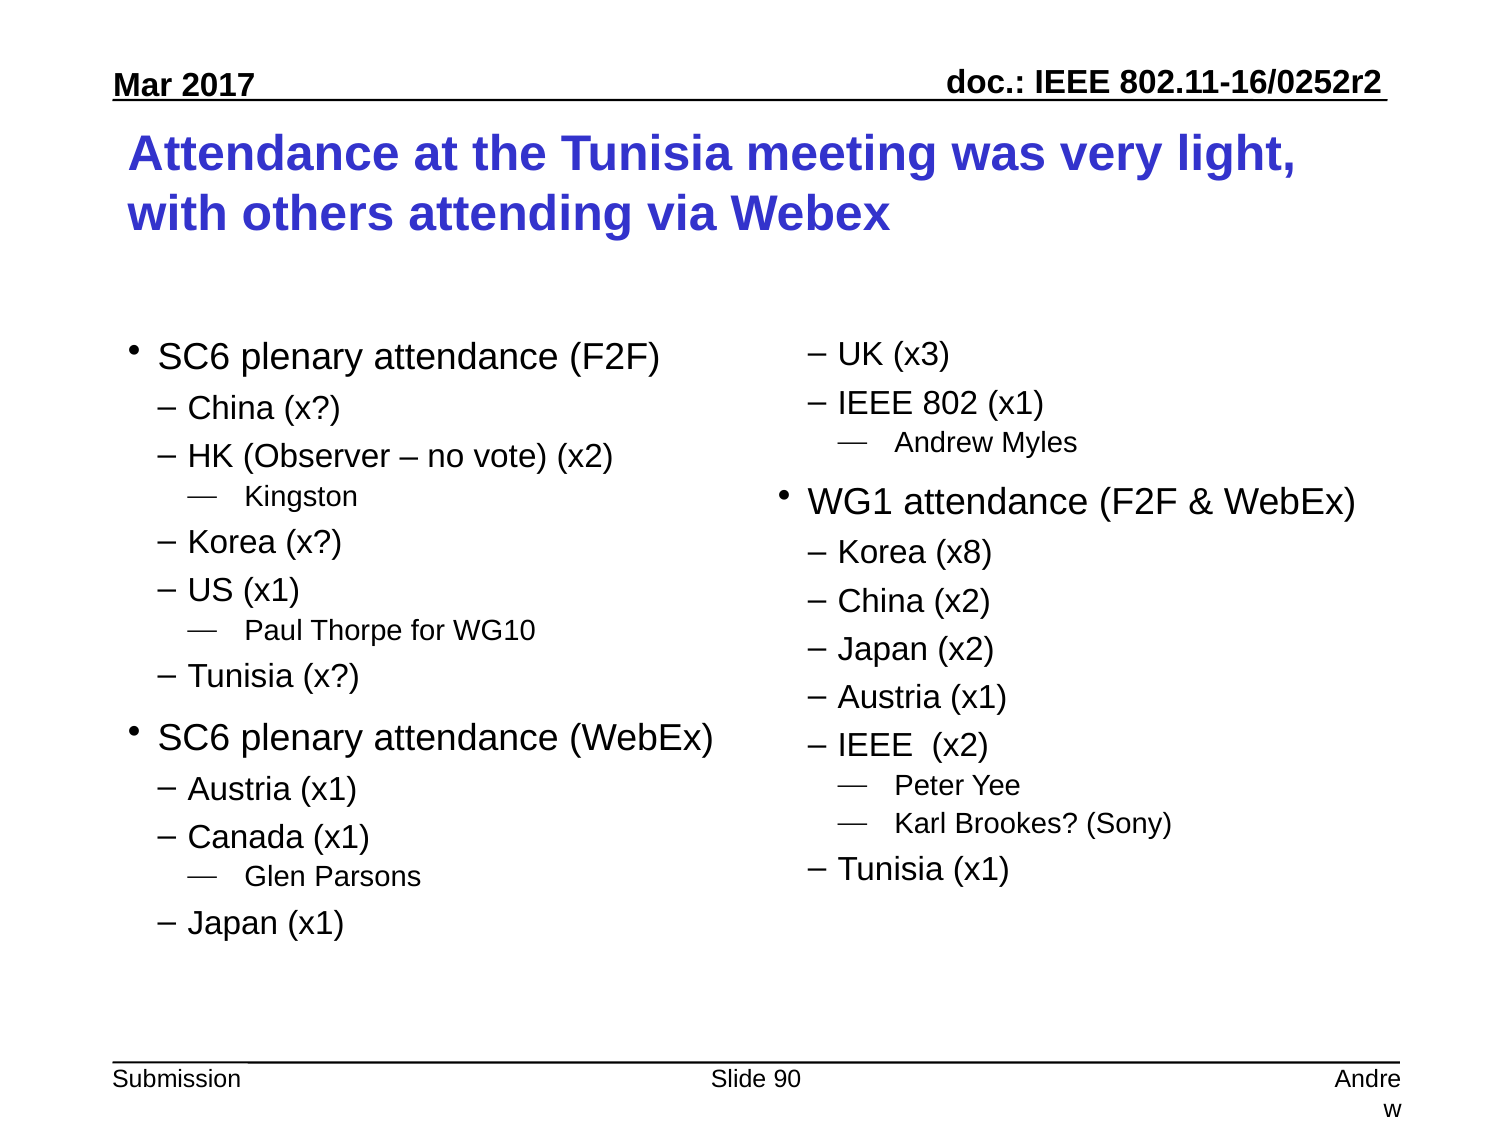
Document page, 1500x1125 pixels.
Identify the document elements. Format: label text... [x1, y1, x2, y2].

list UK (x3) IEEE 802 (x1) Andrew Myles WG1 attendance (F2F & WebEx) Korea (x8) China (x2) Japan (x2) Austria (x1) IEEE (x2) Peter Yee Karl Brookes? (Sony) Tunisia (x1) [762, 324, 1388, 1000]
title Attendance at the Tunisia meeting was very light, with others attending via Webex [112, 112, 1388, 288]
slide_number Slide 90 [709, 1061, 803, 1093]
footer Andrew Myles, Cisco [1320, 1061, 1402, 1093]
list SC6 plenary attendance (F2F) China (x?) HK (Observer – no vote) (x2) Kingston Korea (x?) US (x1) Paul Thorpe for WG10 Tunisia (x?) SC6 plenary attendance (WebEx) Austria (x1) Canada (x1) Glen Parsons Japan (x1) [112, 324, 738, 1000]
